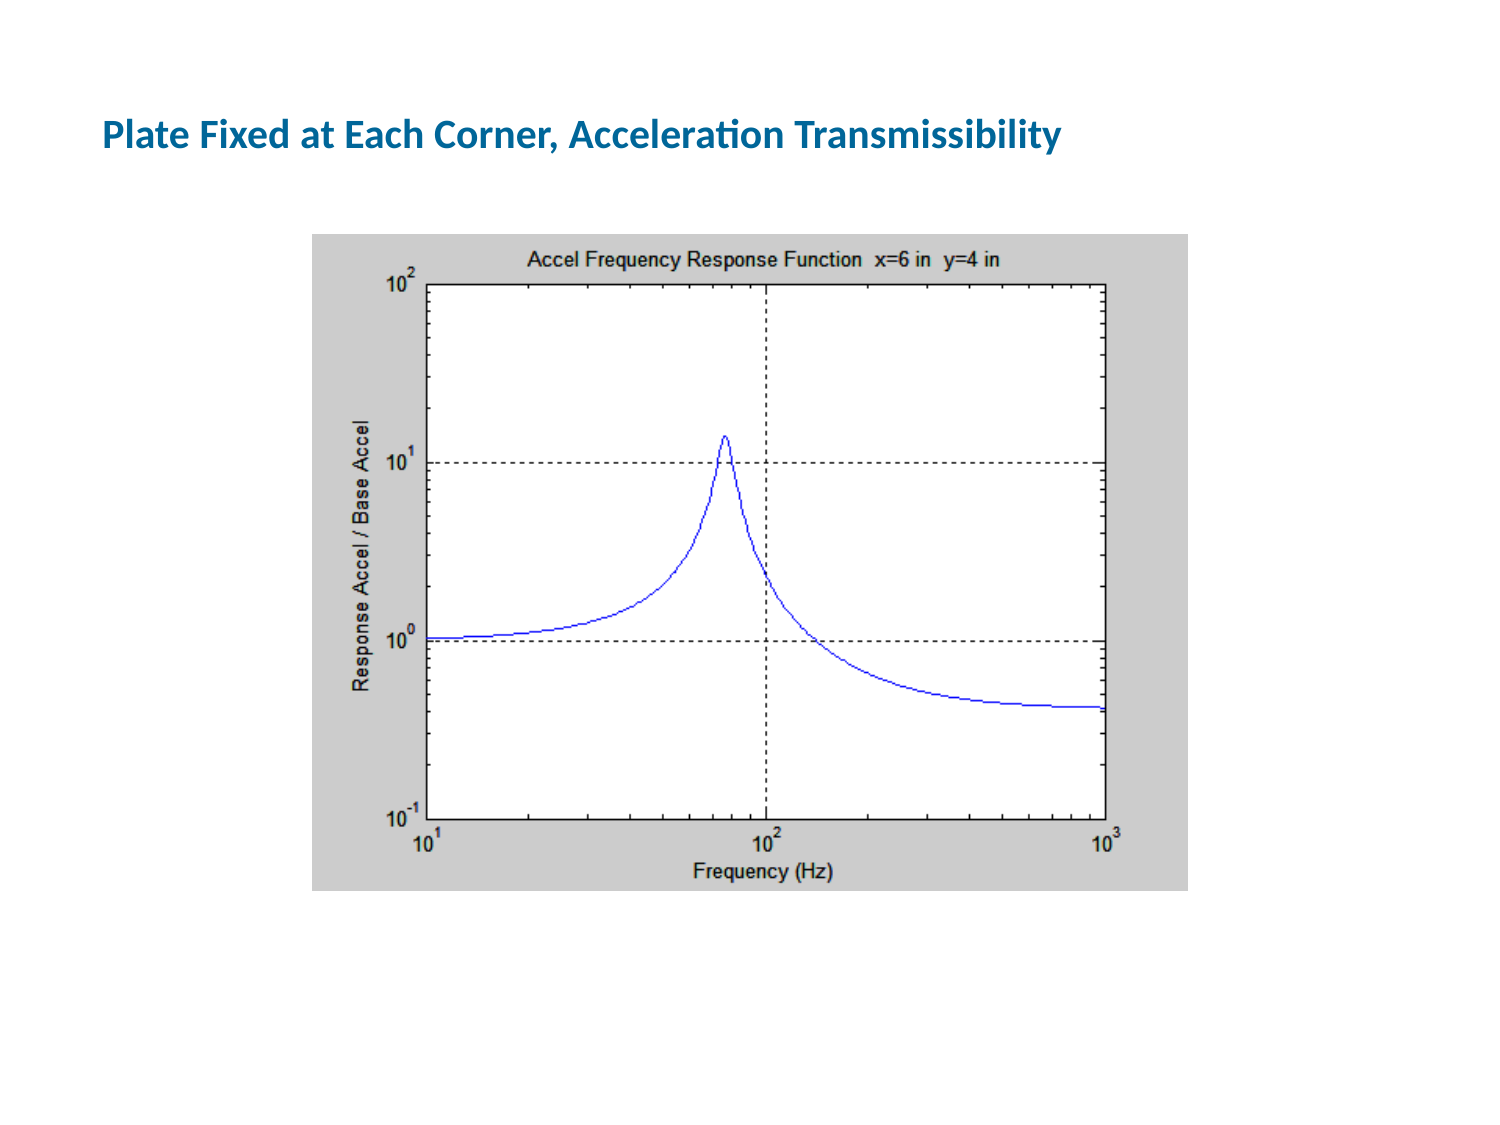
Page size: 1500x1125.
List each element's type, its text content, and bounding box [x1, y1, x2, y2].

text_box Plate Fixed at Each Corner, Acceleration Transmissibility [87, 99, 1225, 165]
picture [312, 234, 1188, 891]
